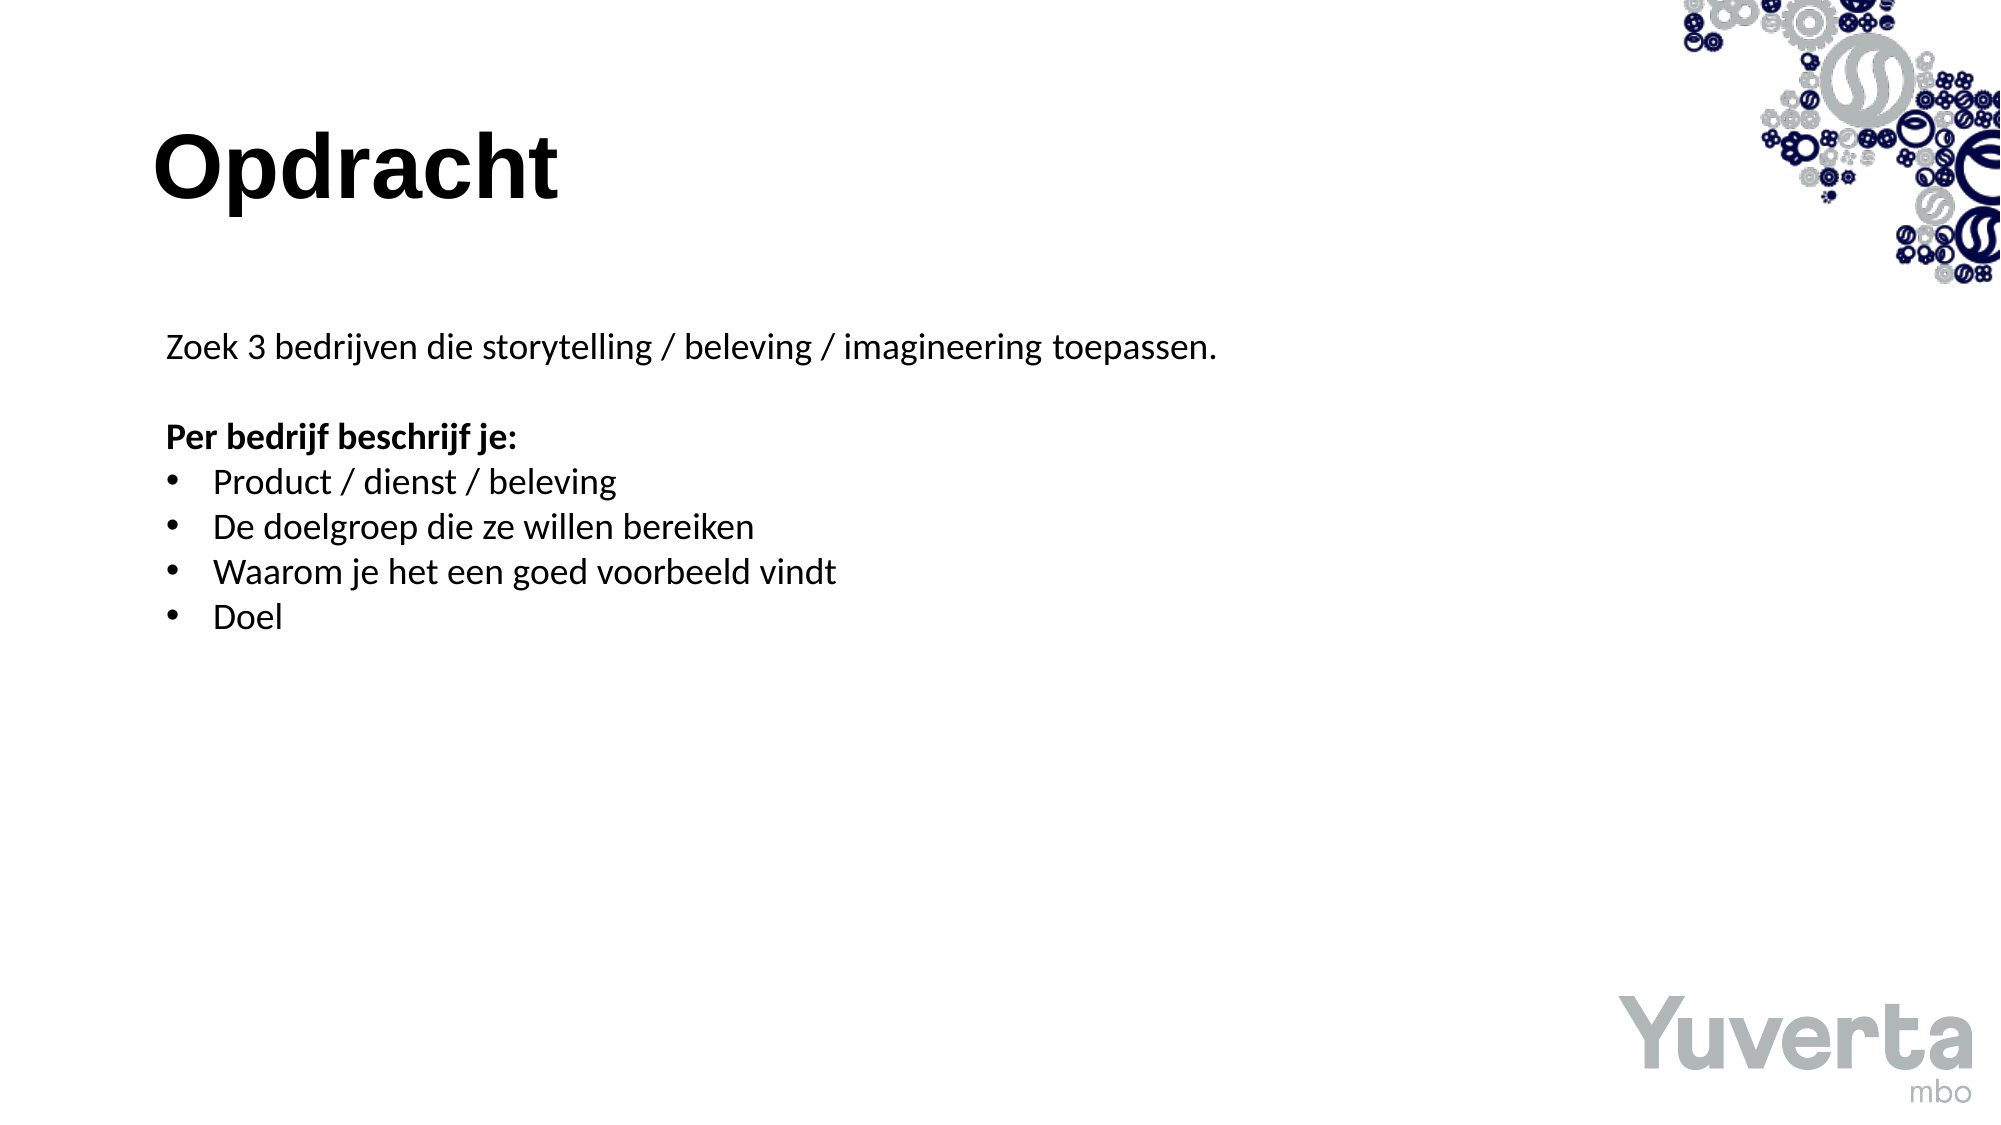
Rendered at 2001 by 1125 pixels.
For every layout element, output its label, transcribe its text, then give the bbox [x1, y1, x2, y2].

text_box Zoek 3 bedrijven die storytelling / beleving / imagineering toepassen. ​ Per bedrijf beschrijf je:​ Product / dienst / beleving​ De doelgroep die ze willen bereiken​ Waarom je het een goed voorbeeld vindt​ Doel ​ ​ [151, 314, 1422, 735]
title Opdracht​ [137, 59, 1863, 278]
picture [0, 0, 2000, 1125]
